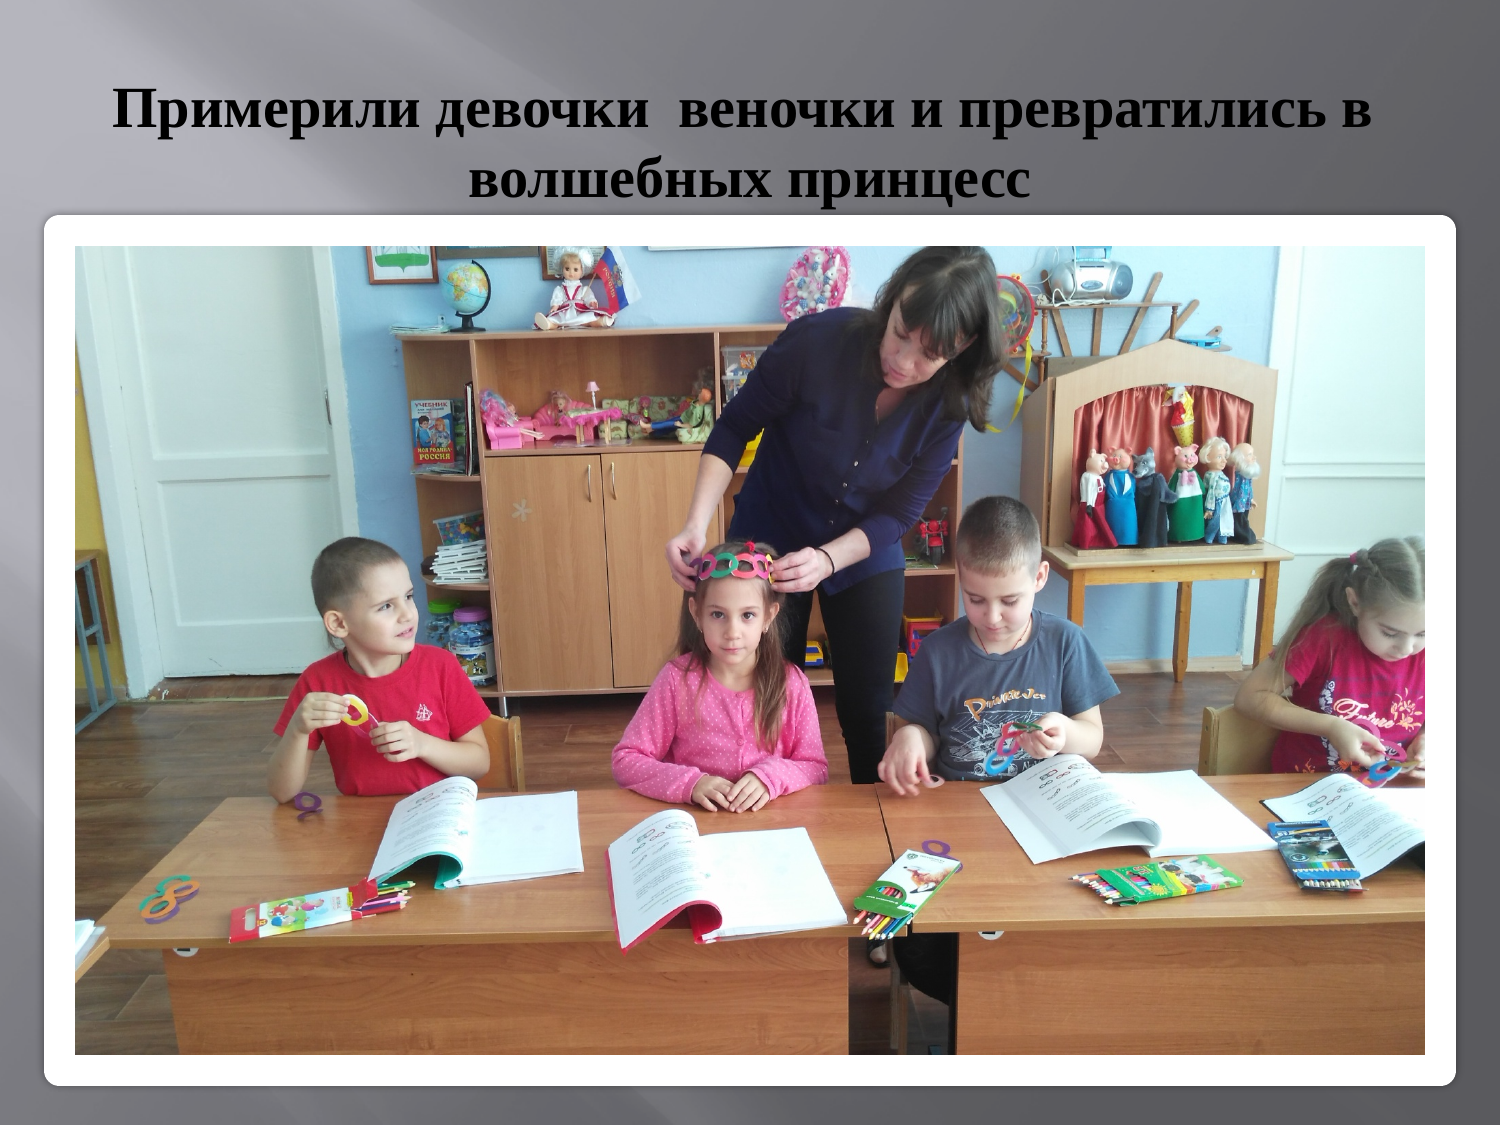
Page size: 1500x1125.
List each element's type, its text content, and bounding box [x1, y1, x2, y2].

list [74, 245, 1426, 1055]
title Примерили девочки веночки и превратились в волшебных принцесс [75, 45, 1425, 208]
